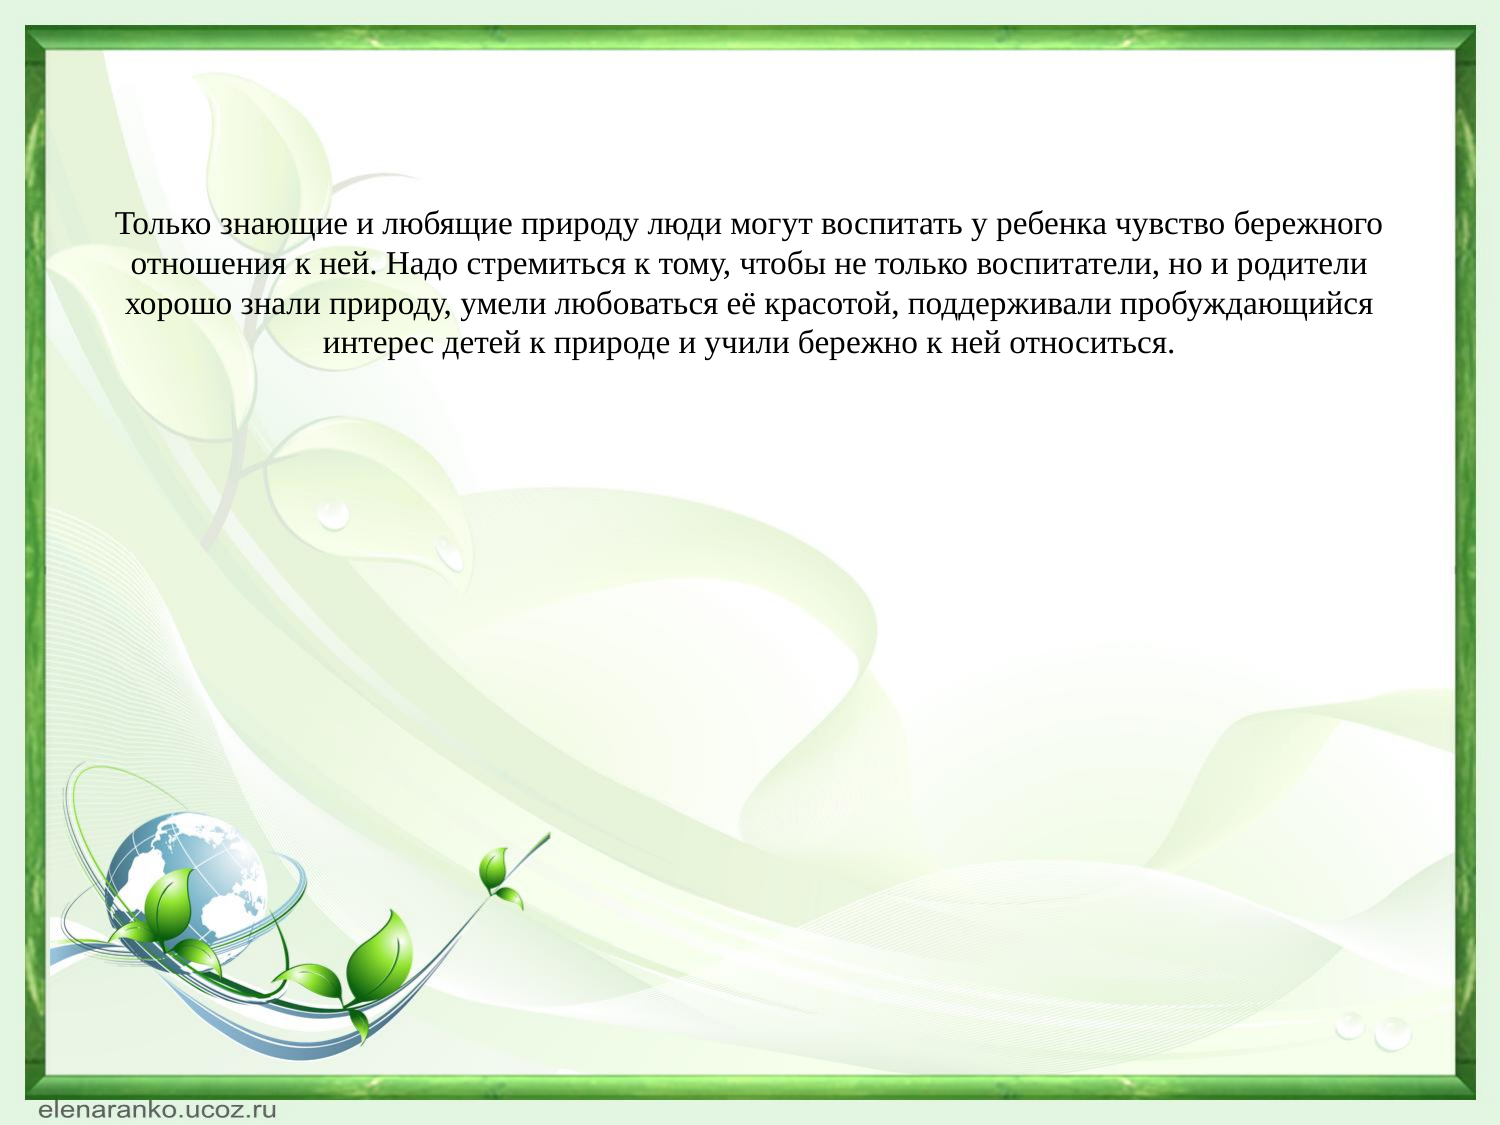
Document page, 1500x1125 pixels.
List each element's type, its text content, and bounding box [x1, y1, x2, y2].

picture [0, 0, 1500, 1125]
title Только знающие и любящие природу люди могут воспитать у ребенка чувство бережного отношения к ней. Надо стремиться к тому, чтобы не только воспитатели, но и родители хорошо знали природу, умели любоваться её красотой, поддерживали пробуждающийся интерес детей к природе и учили бережно к ней относиться. [75, 45, 1425, 1035]
